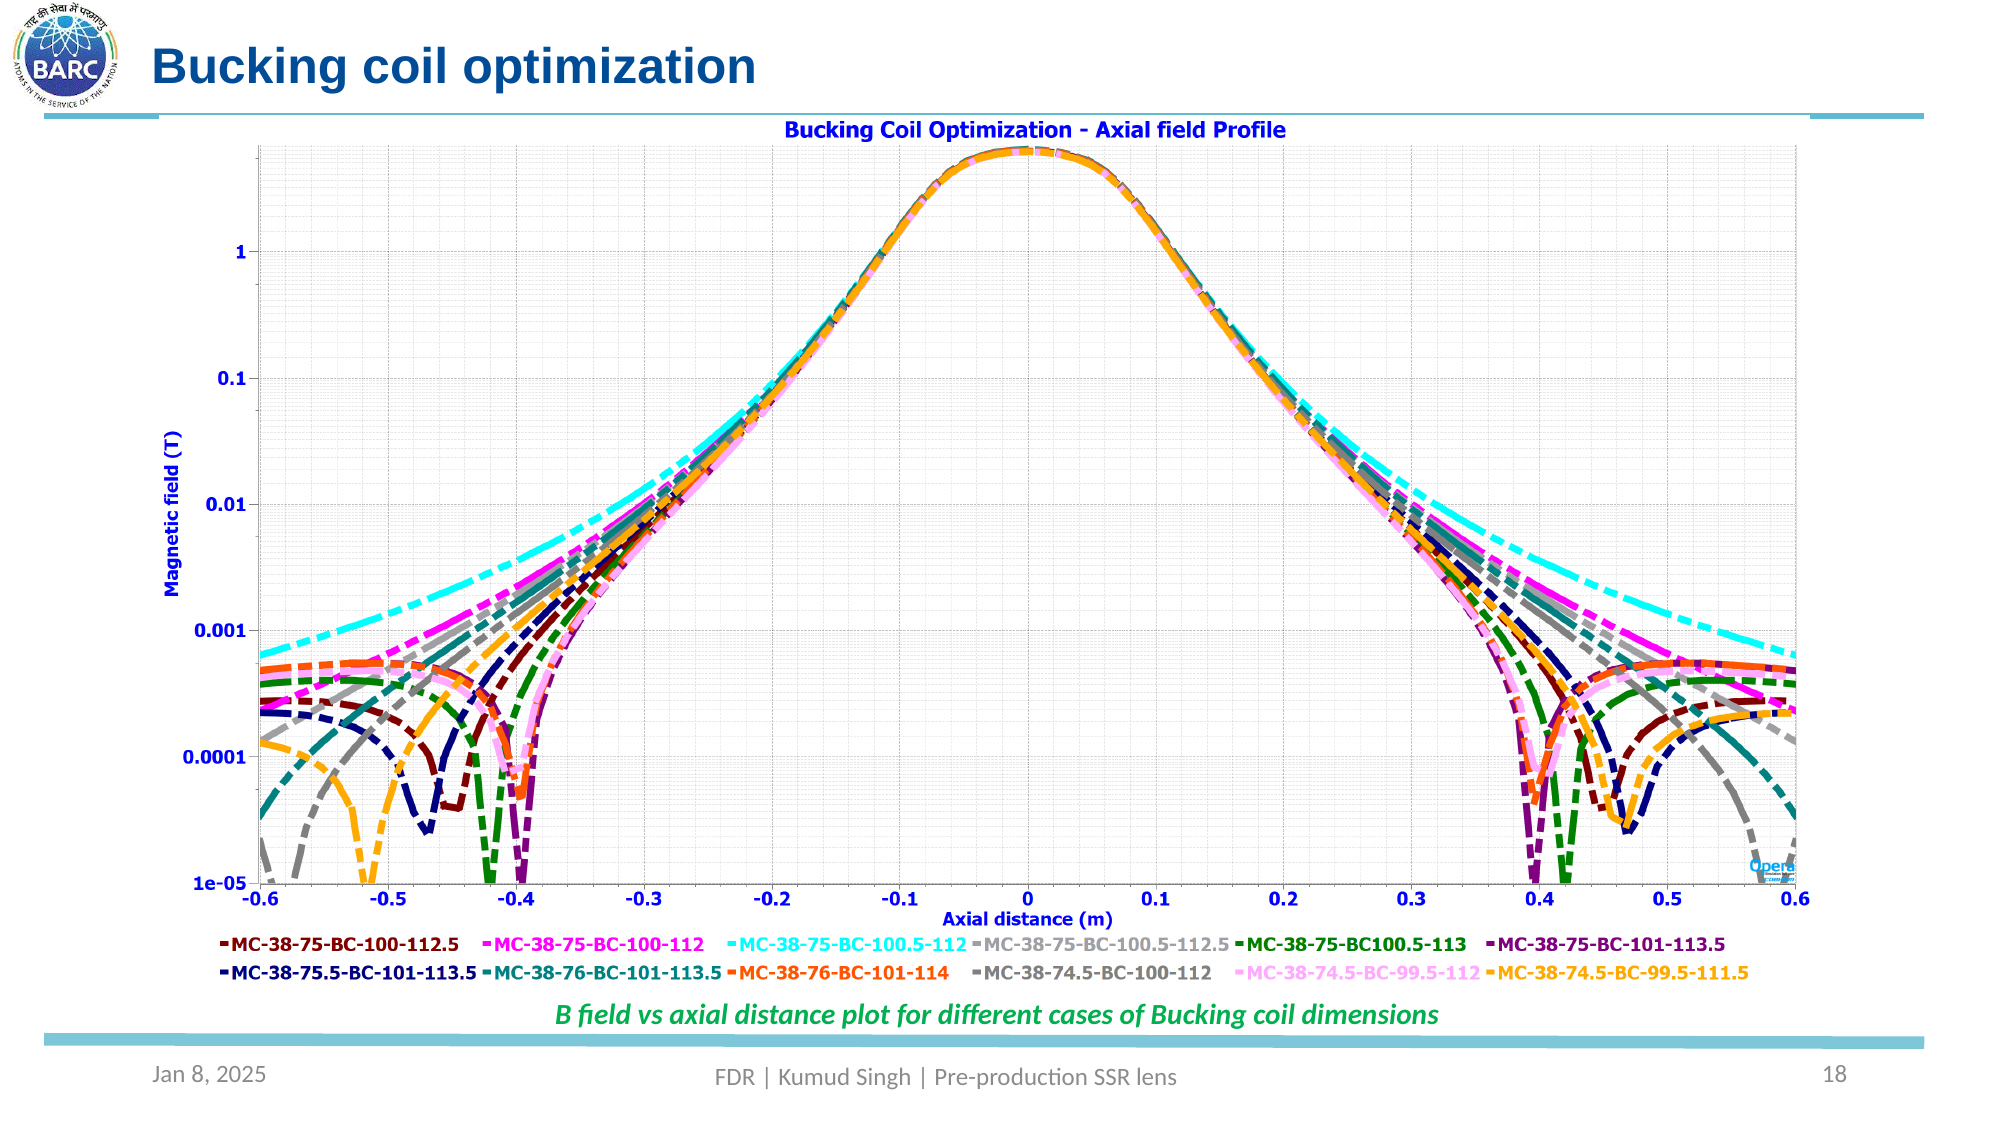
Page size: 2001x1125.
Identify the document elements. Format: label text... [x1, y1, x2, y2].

slide_number 18 [1412, 1043, 1863, 1103]
text_box B field vs axial distance plot for different cases of Bucking coil dimensions [343, 987, 1651, 1038]
picture [5, 0, 125, 110]
footer FDR | Kumud Singh | Pre-production SSR lens [561, 1043, 1338, 1109]
picture [159, 115, 1810, 984]
text_box [44, 16, 151, 113]
text_box [1810, 116, 1945, 122]
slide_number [137, 1043, 588, 1103]
text_box Bucking coil optimization [151, 10, 1945, 116]
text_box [44, 1039, 1925, 1043]
